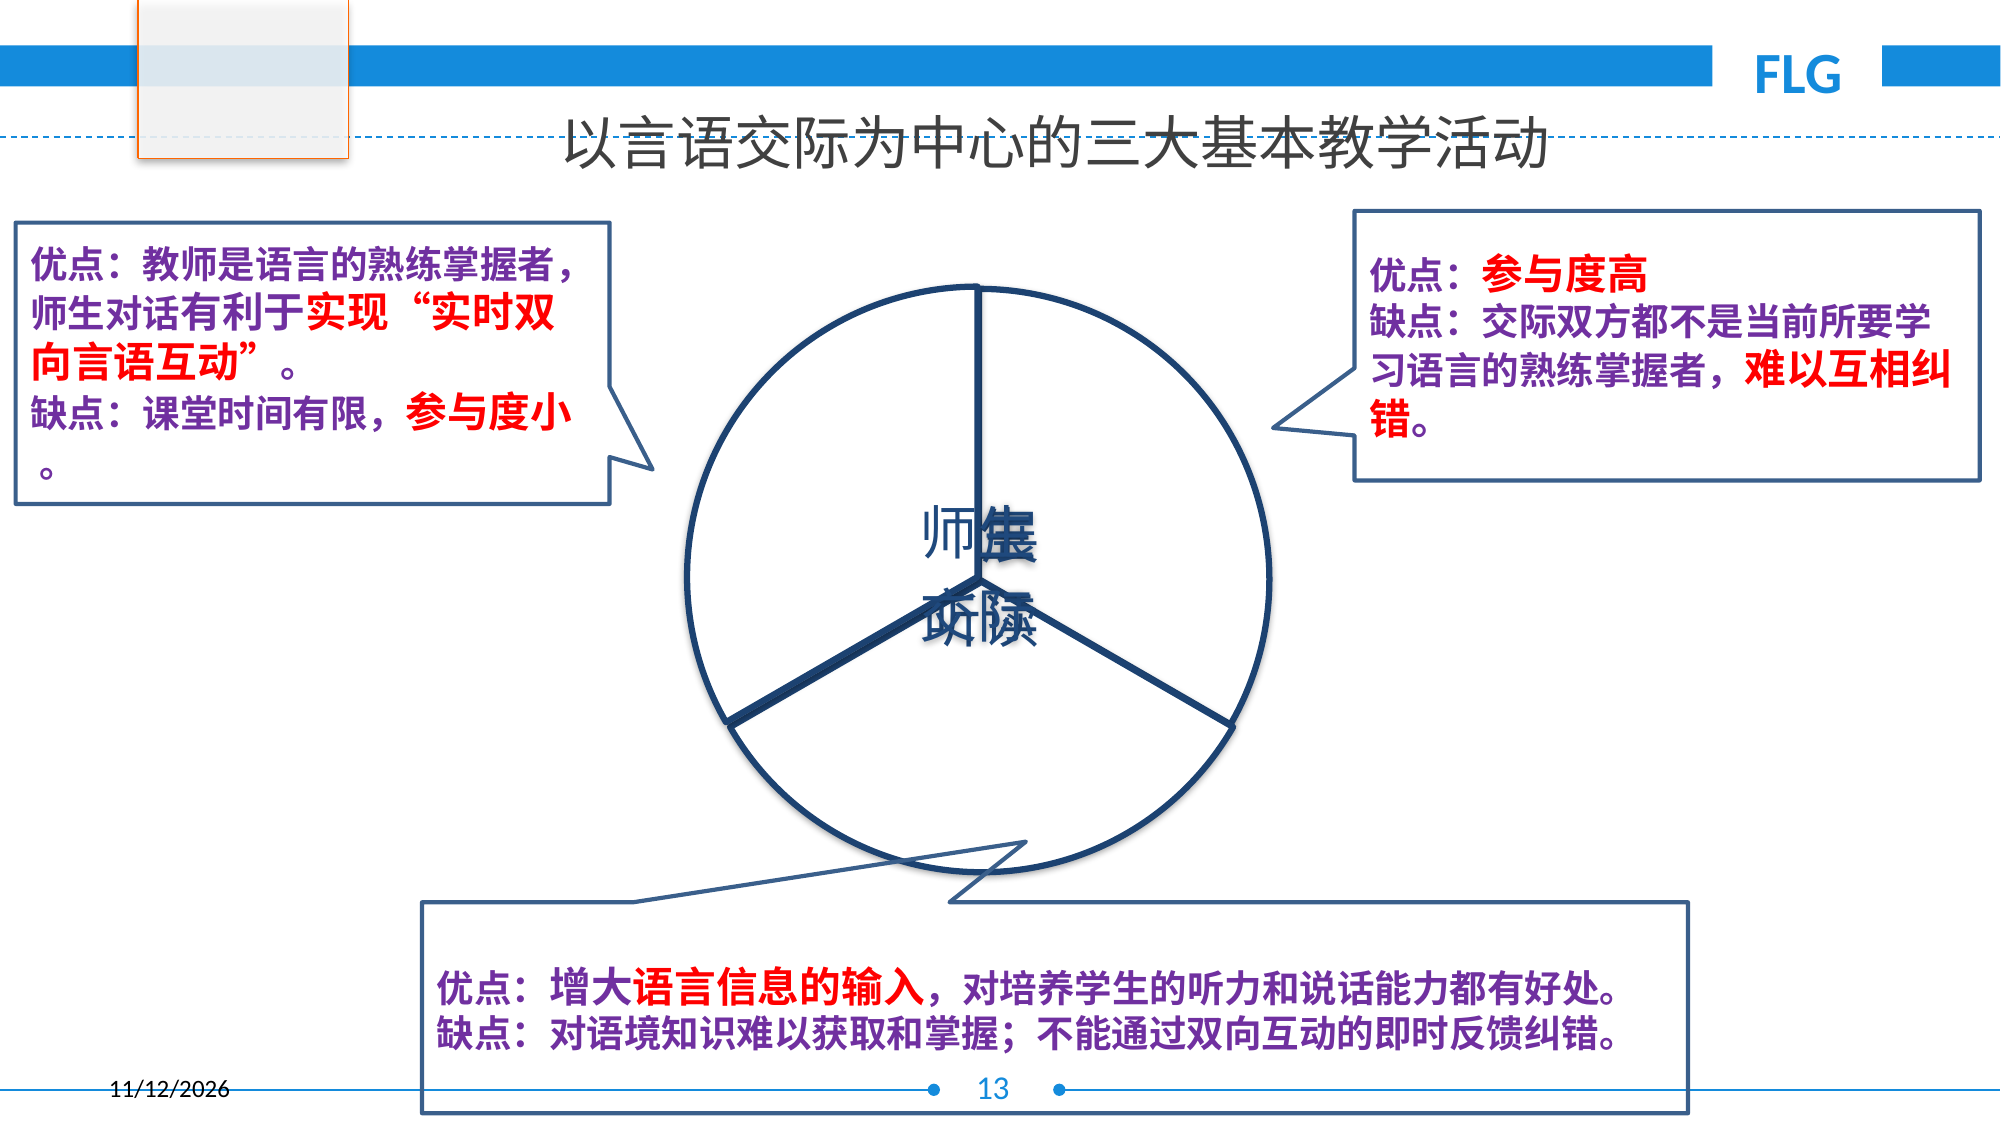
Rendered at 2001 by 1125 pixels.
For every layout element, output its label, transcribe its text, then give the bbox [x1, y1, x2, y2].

title 以言语交际为中心的三大基本教学活动 [274, 98, 1836, 206]
text_box 优点：参与度高 缺点：交际双方都不是当前所要学习语言的熟练掌握者，难以互相纠错。 [1352, 208, 1982, 483]
text_box 优点：教师是语言的熟练掌握者，师生对话有利于实现“实时双向言语互动”。 缺点：课堂时间有限，参与度小 。 [13, 220, 375, 507]
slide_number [94, 1065, 419, 1114]
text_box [374, 222, 1610, 915]
text_box 优点：增大语言信息的输入，对培养学生的听力和说话能力都有好处。 缺点：对语境知识难以获取和掌握；不能通过双向互动的即时反馈纠错。 [419, 900, 1691, 1116]
